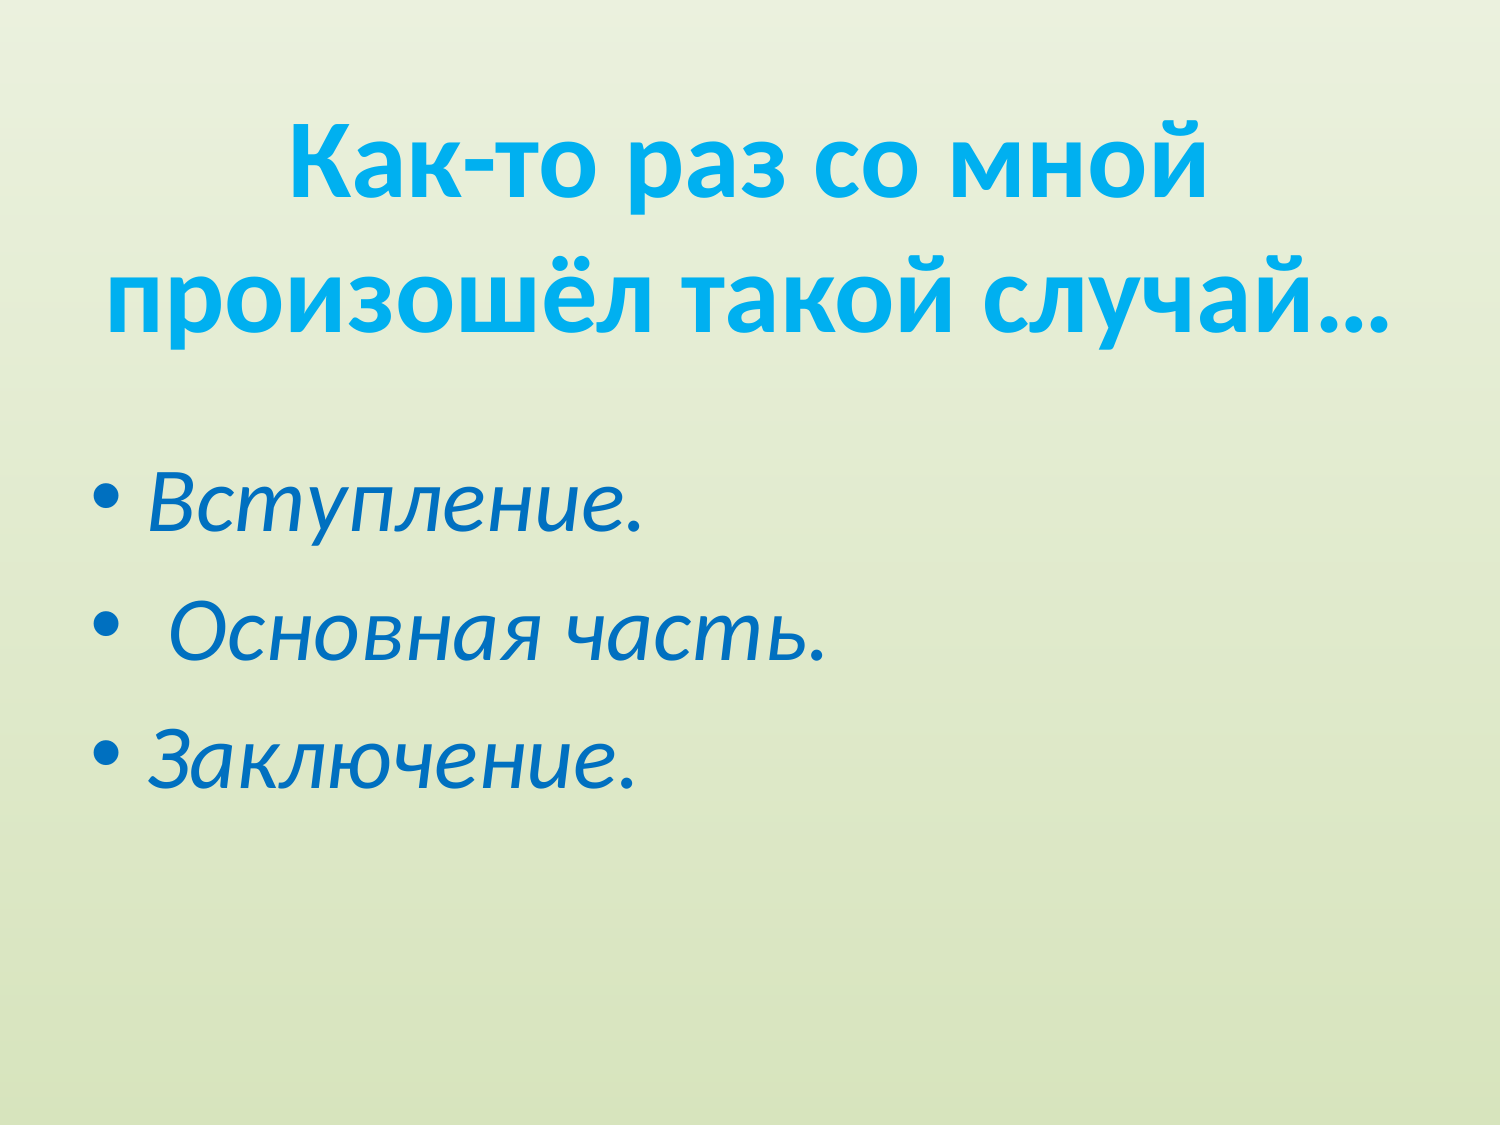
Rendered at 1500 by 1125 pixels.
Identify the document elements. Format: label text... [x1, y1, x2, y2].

title Как-то раз со мной произошёл такой случай… [75, 113, 1425, 327]
list Вступление. Основная часть. Заключение. [75, 432, 1425, 1005]
